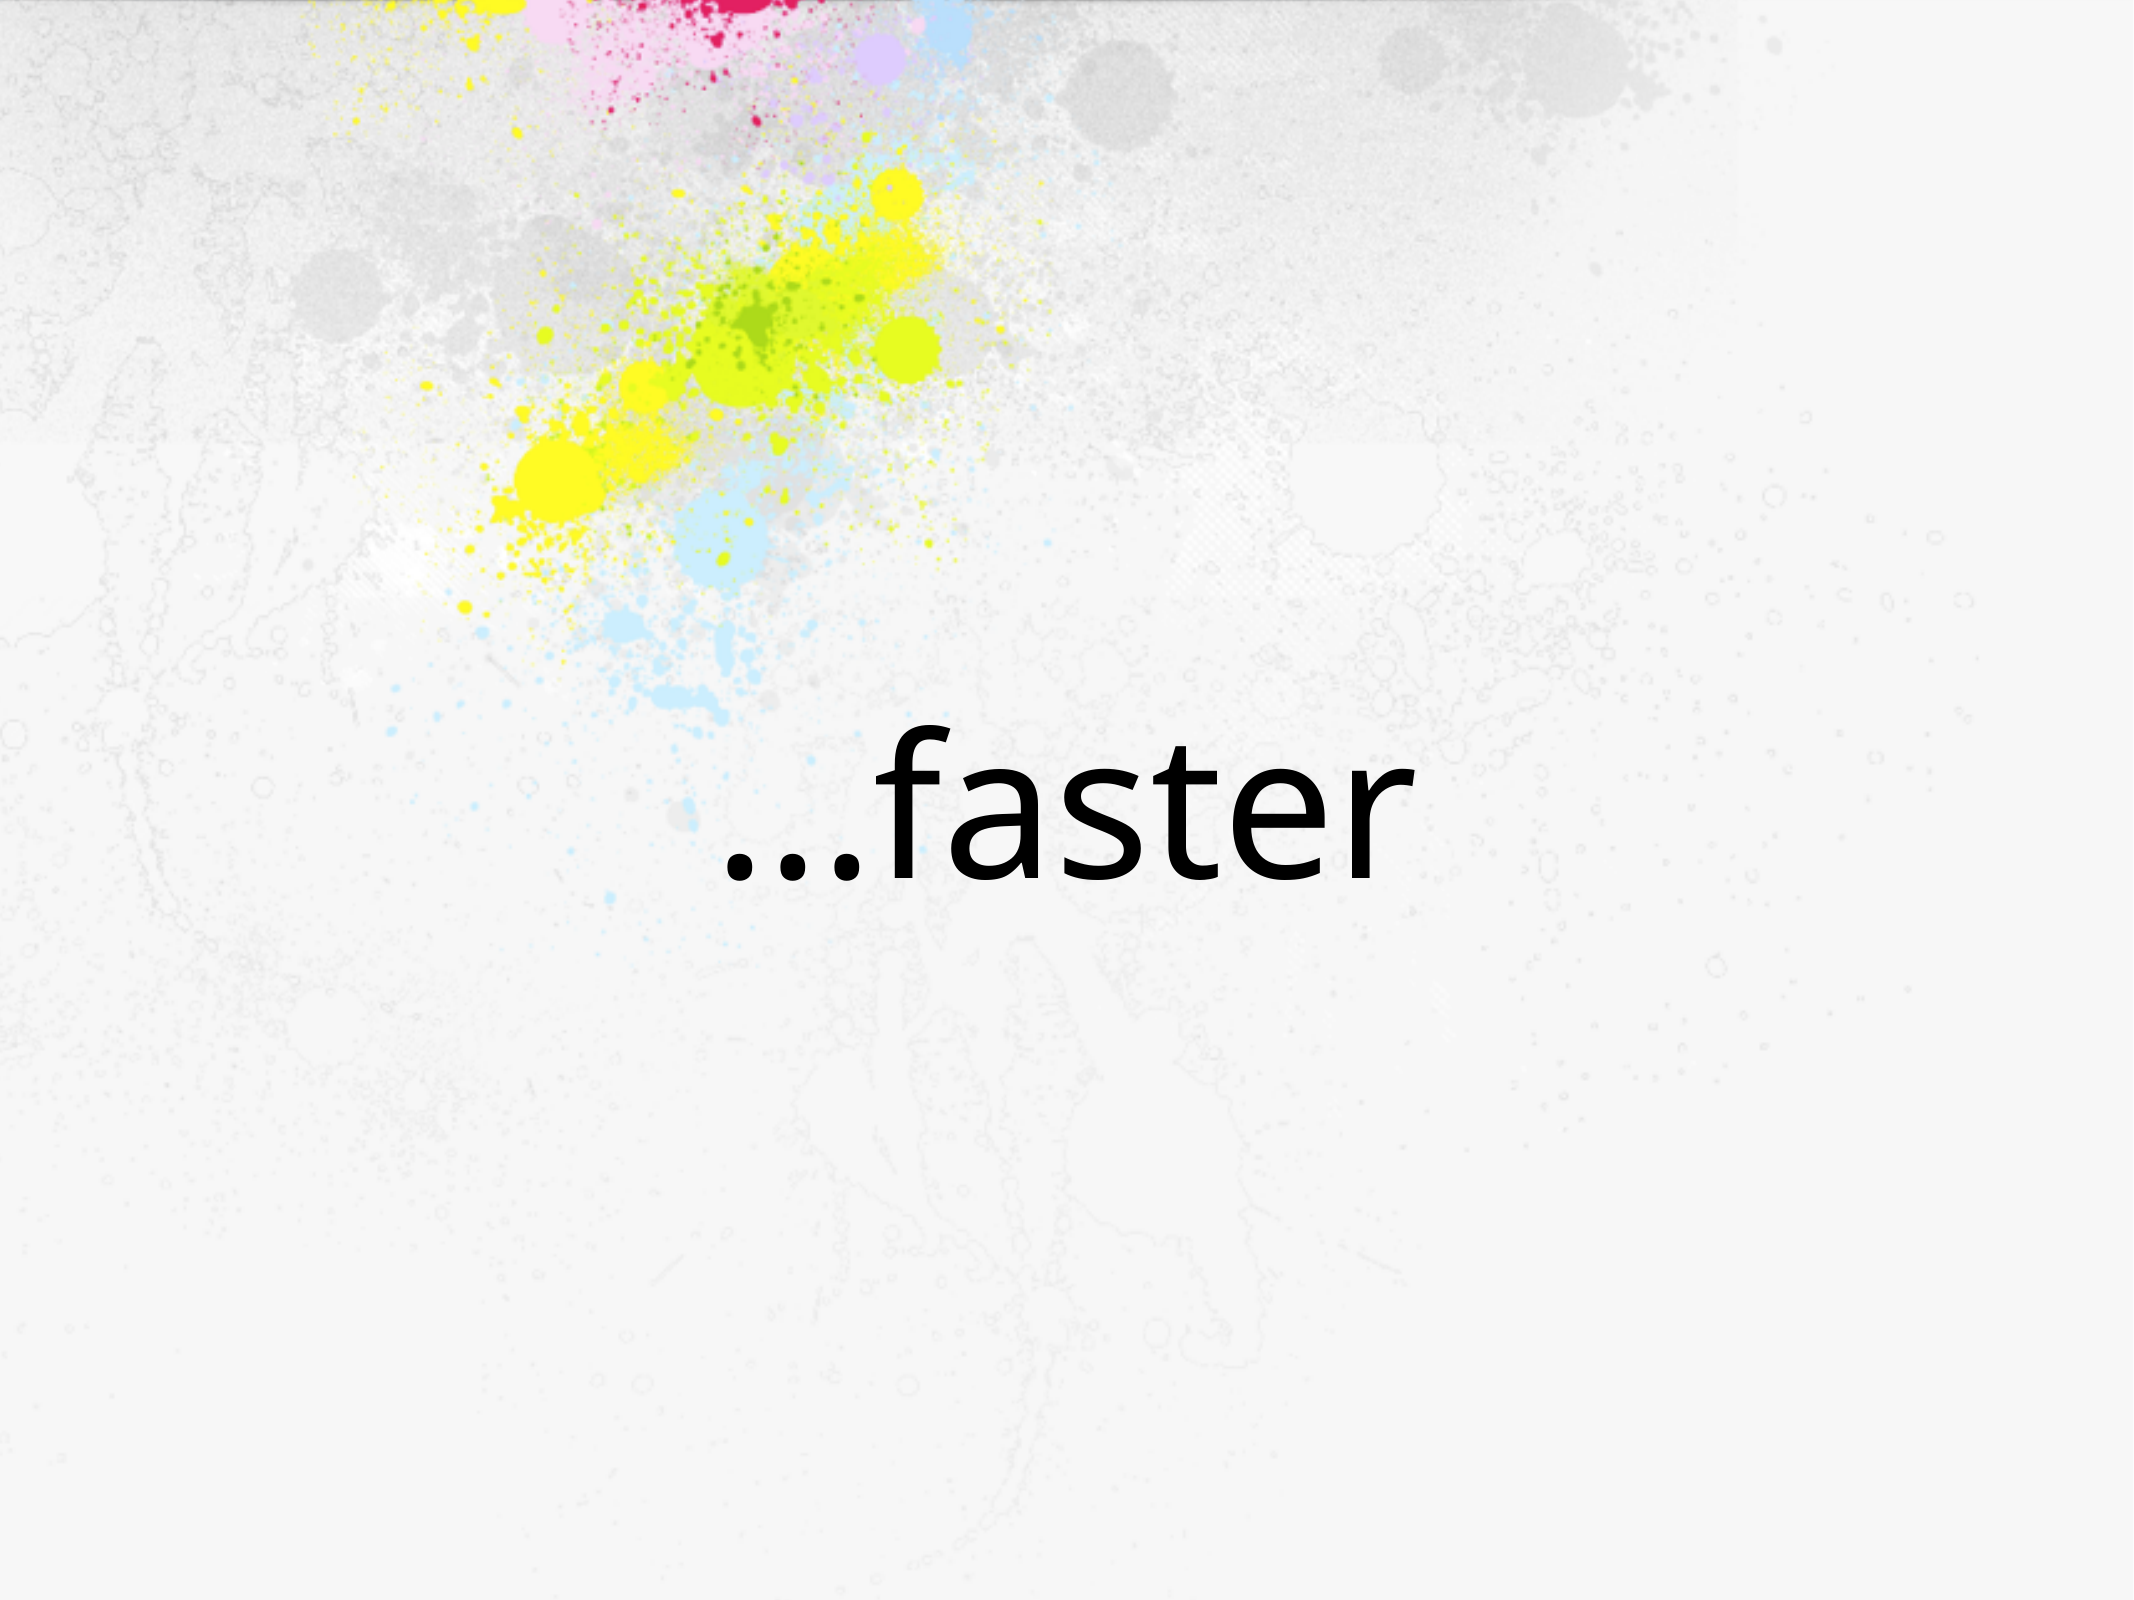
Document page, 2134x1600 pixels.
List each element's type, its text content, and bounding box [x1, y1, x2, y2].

picture [0, 0, 2134, 1600]
text_box ...faster [593, 670, 1538, 928]
